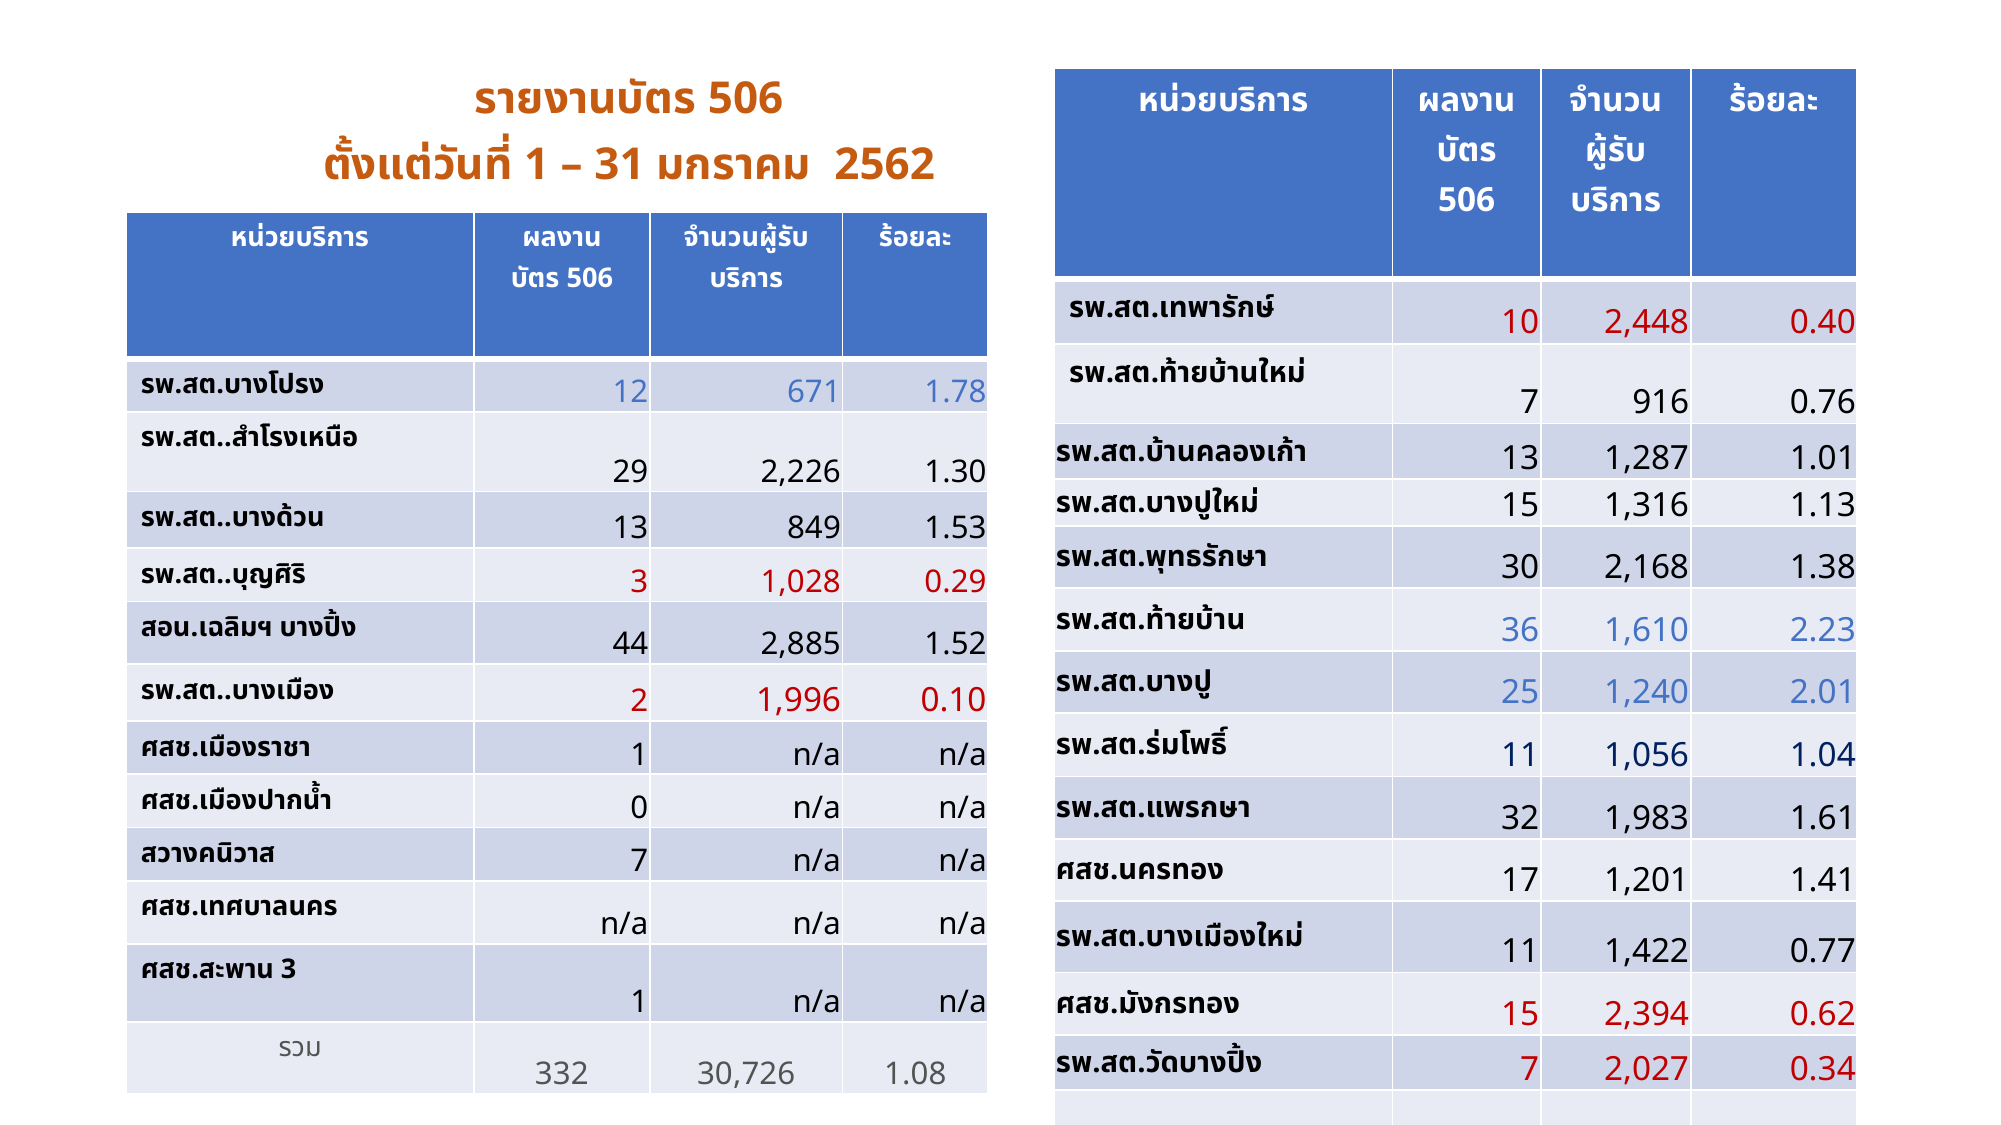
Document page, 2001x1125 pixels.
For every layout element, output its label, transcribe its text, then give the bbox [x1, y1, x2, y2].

table_cell รพ.สต.บ้านคลองเก้า [1055, 424, 1392, 478]
table_header ร้อยละ [1692, 69, 1856, 276]
table_cell n/a [475, 882, 649, 943]
table_cell 0.40 [1692, 282, 1856, 343]
table_cell ศสช.เมืองปากน้ำ [127, 775, 473, 827]
table_cell รพ.สต..บางเมือง [127, 665, 473, 720]
table_cell n/a [843, 882, 987, 943]
table_header จำนวนผู้รับ บริการ [651, 213, 842, 356]
table_cell [1055, 1091, 1392, 1125]
table_cell รพ.สต.บางเมืองใหม่ [1055, 902, 1392, 972]
table_header หน่วยบริการ [127, 213, 473, 356]
table_cell 13 [1393, 424, 1540, 478]
table_cell 32 [1393, 777, 1540, 838]
table_cell 2,448 [1542, 282, 1690, 343]
table_cell 2,885 [651, 602, 842, 663]
table_cell 332 [475, 1023, 649, 1093]
table_cell 1.01 [1692, 424, 1856, 478]
table_cell ศสช.มังกรทอง [1055, 973, 1392, 1034]
table_cell 1,316 [1542, 480, 1690, 525]
table_cell 17 [1393, 840, 1540, 900]
table_cell รพ.สต.ท้ายบ้าน [1055, 589, 1392, 650]
table_cell 2,226 [651, 413, 842, 491]
table_cell 1.53 [843, 492, 987, 547]
table_cell n/a [651, 775, 842, 827]
table_cell รพ.สต.ท้ายบ้านใหม่ [1055, 345, 1392, 423]
table_cell ศสช.เมืองราชา [127, 722, 473, 773]
table_cell 1.04 [1692, 714, 1856, 776]
table_cell รพ.สต.ร่มโพธิ์ [1055, 714, 1392, 776]
table_header ร้อยละ [843, 213, 987, 356]
table_cell 2.01 [1692, 652, 1856, 712]
table_cell 671 [651, 362, 842, 411]
table_cell n/a [651, 828, 842, 880]
table_cell รพ.สต..บางด้วน [127, 492, 473, 547]
table_cell 30,726 [651, 1023, 842, 1093]
table_cell 916 [1542, 345, 1690, 423]
table_cell ศสช.เทศบาลนคร [127, 882, 473, 943]
table_cell n/a [651, 722, 842, 773]
table_cell 0.34 [1692, 1036, 1856, 1089]
table_header ผลงาน บัตร 506 [475, 213, 649, 356]
table_cell 1,287 [1542, 424, 1690, 478]
table_cell 1 [475, 722, 649, 773]
table_cell 1 [475, 945, 649, 1021]
table_cell รพ.สต.วัดบางปิ้ง [1055, 1036, 1392, 1089]
table_cell รพ.สต.เทพารักษ์ [1055, 282, 1392, 343]
table_cell 0.10 [843, 665, 987, 720]
table_cell ศสช.นครทอง [1055, 840, 1392, 900]
table_cell 1,028 [651, 549, 842, 601]
table_cell 1,996 [651, 665, 842, 720]
table_cell 11 [1393, 714, 1540, 776]
table_cell 7 [475, 828, 649, 880]
table_cell 13 [475, 492, 649, 547]
table_cell 1,056 [1542, 714, 1690, 776]
table_cell 11 [1393, 902, 1540, 972]
table_cell 25 [1393, 652, 1540, 712]
table_cell [1393, 1091, 1540, 1125]
table_cell 2,394 [1542, 973, 1690, 1034]
table_cell 15 [1393, 480, 1540, 525]
table_header หน่วยบริการ [1055, 69, 1392, 276]
table_cell 1,610 [1542, 589, 1690, 650]
table_cell 7 [1393, 345, 1540, 423]
table_cell สอน.เฉลิมฯ บางปิ้ง [127, 602, 473, 663]
table_cell รพ.สต..สำโรงเหนือ [127, 413, 473, 491]
table_cell 30 [1393, 527, 1540, 587]
table_cell n/a [843, 775, 987, 827]
table_cell ศสช.สะพาน 3 [127, 945, 473, 1021]
table_cell n/a [651, 882, 842, 943]
table_cell n/a [843, 945, 987, 1021]
table_cell 1.08 [843, 1023, 987, 1093]
table_cell n/a [843, 722, 987, 773]
table_cell 1,983 [1542, 777, 1690, 838]
table_cell 1.38 [1692, 527, 1856, 587]
table_cell 7 [1393, 1036, 1540, 1089]
table_cell 3 [475, 549, 649, 601]
table_cell รพ.สต..บุญศิริ [127, 549, 473, 601]
table_cell 2,027 [1542, 1036, 1690, 1089]
table_cell 0.62 [1692, 973, 1856, 1034]
table_cell 1.41 [1692, 840, 1856, 900]
table_cell 1.61 [1692, 777, 1856, 838]
table_cell 2,168 [1542, 527, 1690, 587]
table_cell 1,422 [1542, 902, 1690, 972]
table_cell 1.52 [843, 602, 987, 663]
table_cell 849 [651, 492, 842, 547]
table_cell รพ.สต.บางโปรง [127, 362, 473, 411]
table_cell 0.29 [843, 549, 987, 601]
table_cell 2 [475, 665, 649, 720]
table_cell 2.23 [1692, 589, 1856, 650]
table_cell สวางคนิวาส [127, 828, 473, 880]
table_cell 1.78 [843, 362, 987, 411]
table_cell 29 [475, 413, 649, 491]
table_cell 12 [475, 362, 649, 411]
table_header จำนวนผู้รับ บริการ [1542, 69, 1690, 276]
table_cell 15 [1393, 973, 1540, 1034]
table_cell 36 [1393, 589, 1540, 650]
table_cell รพ.สต.แพรกษา [1055, 777, 1392, 838]
table_cell รพ.สต.พุทธรักษา [1055, 527, 1392, 587]
table_cell 1,201 [1542, 840, 1690, 900]
table_cell [1692, 1091, 1856, 1125]
table_cell 0.76 [1692, 345, 1856, 423]
table_cell 0.77 [1692, 902, 1856, 972]
table_cell รพ.สต.บางปู [1055, 652, 1392, 712]
table_cell 44 [475, 602, 649, 663]
table_cell n/a [651, 945, 842, 1021]
table_cell 1.13 [1692, 480, 1856, 525]
table_cell รพ.สต.บางปูใหม่ [1055, 480, 1392, 525]
table_header ผลงานบัตร 506 [1393, 69, 1540, 276]
table_cell [1542, 1091, 1690, 1125]
table_cell 10 [1393, 282, 1540, 343]
table_cell 1,240 [1542, 652, 1690, 712]
table_cell รวม [127, 1023, 473, 1093]
table_cell n/a [843, 828, 987, 880]
list รายงานบัตร 506 ตั้งแต่วันที่ 1 – 31 มกราคม 2562 [224, 68, 1022, 198]
table_cell 0 [475, 775, 649, 827]
table_cell 1.30 [843, 413, 987, 491]
